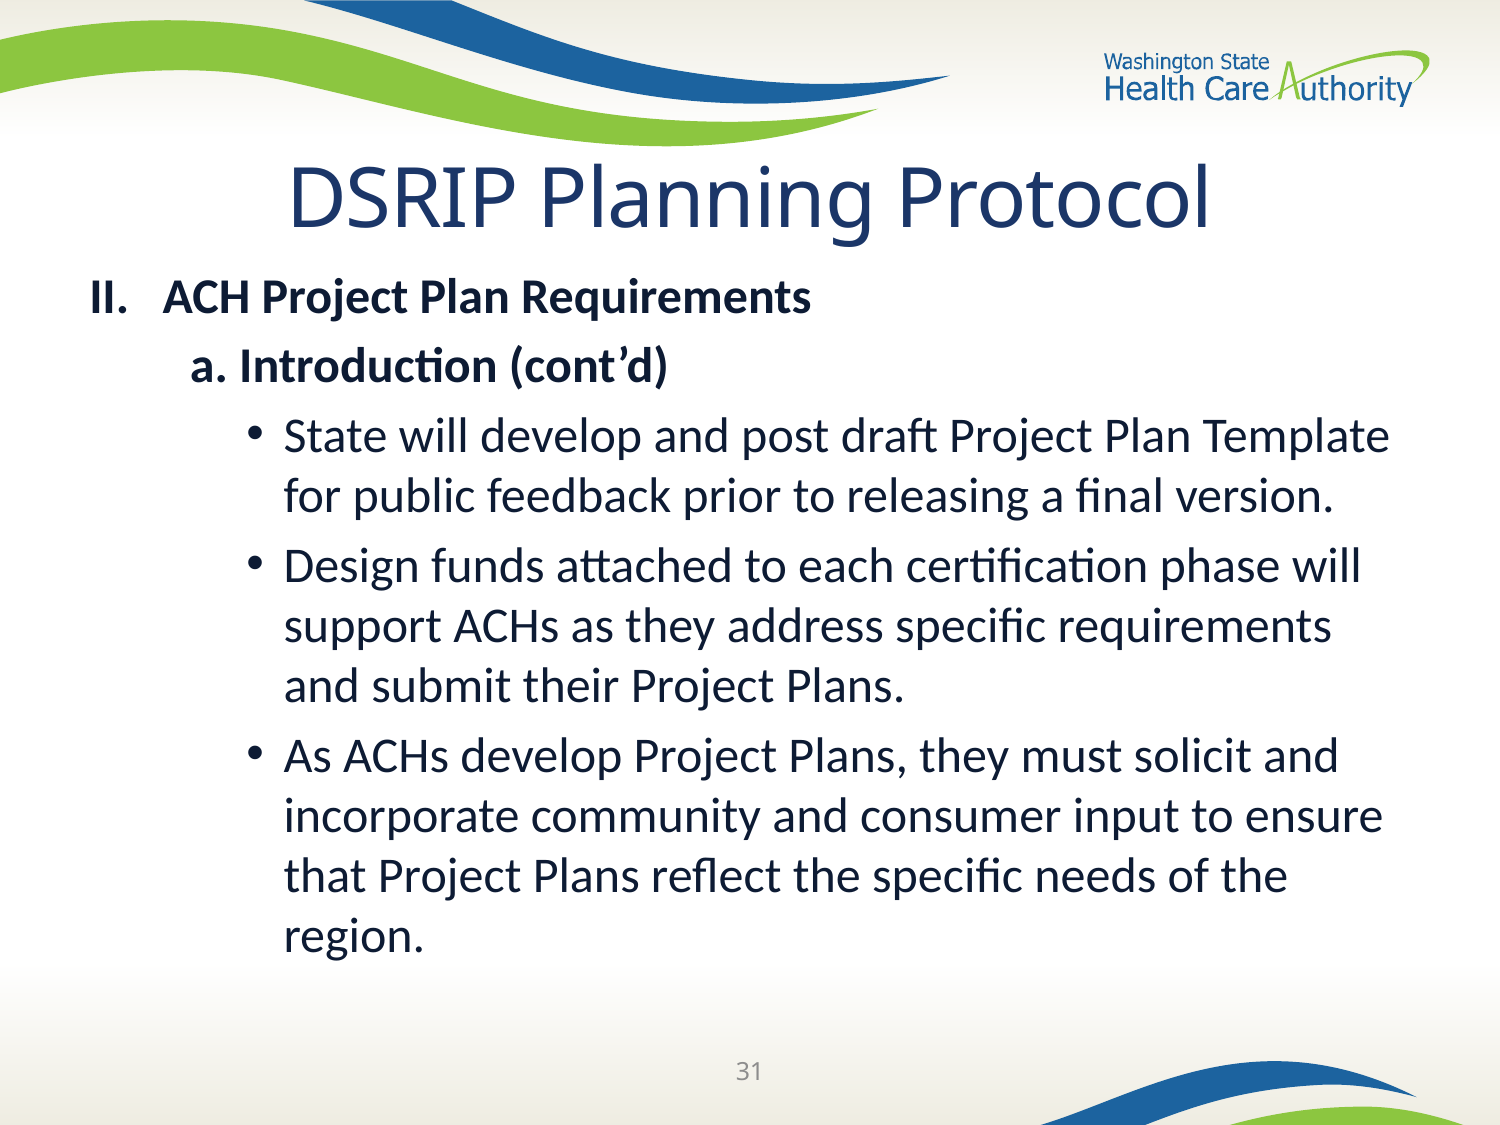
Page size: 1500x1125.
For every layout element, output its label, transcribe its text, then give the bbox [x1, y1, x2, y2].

title DSRIP Planning Protocol [75, 99, 1425, 288]
list a. Introduction (cont’d) State will develop and post draft Project Plan Template for public feedback prior to releasing a final version. Design funds attached to each certification phase will support ACHs as they address specific requirements and submit their Project Plans. As ACHs develop Project Plans, they must solicit and incorporate community and consumer input to ensure that Project Plans reflect the specific needs of the region. [174, 324, 1426, 825]
list II. ACH Project Plan Requirements [74, 255, 1225, 756]
slide_number 31 [575, 1042, 925, 1103]
